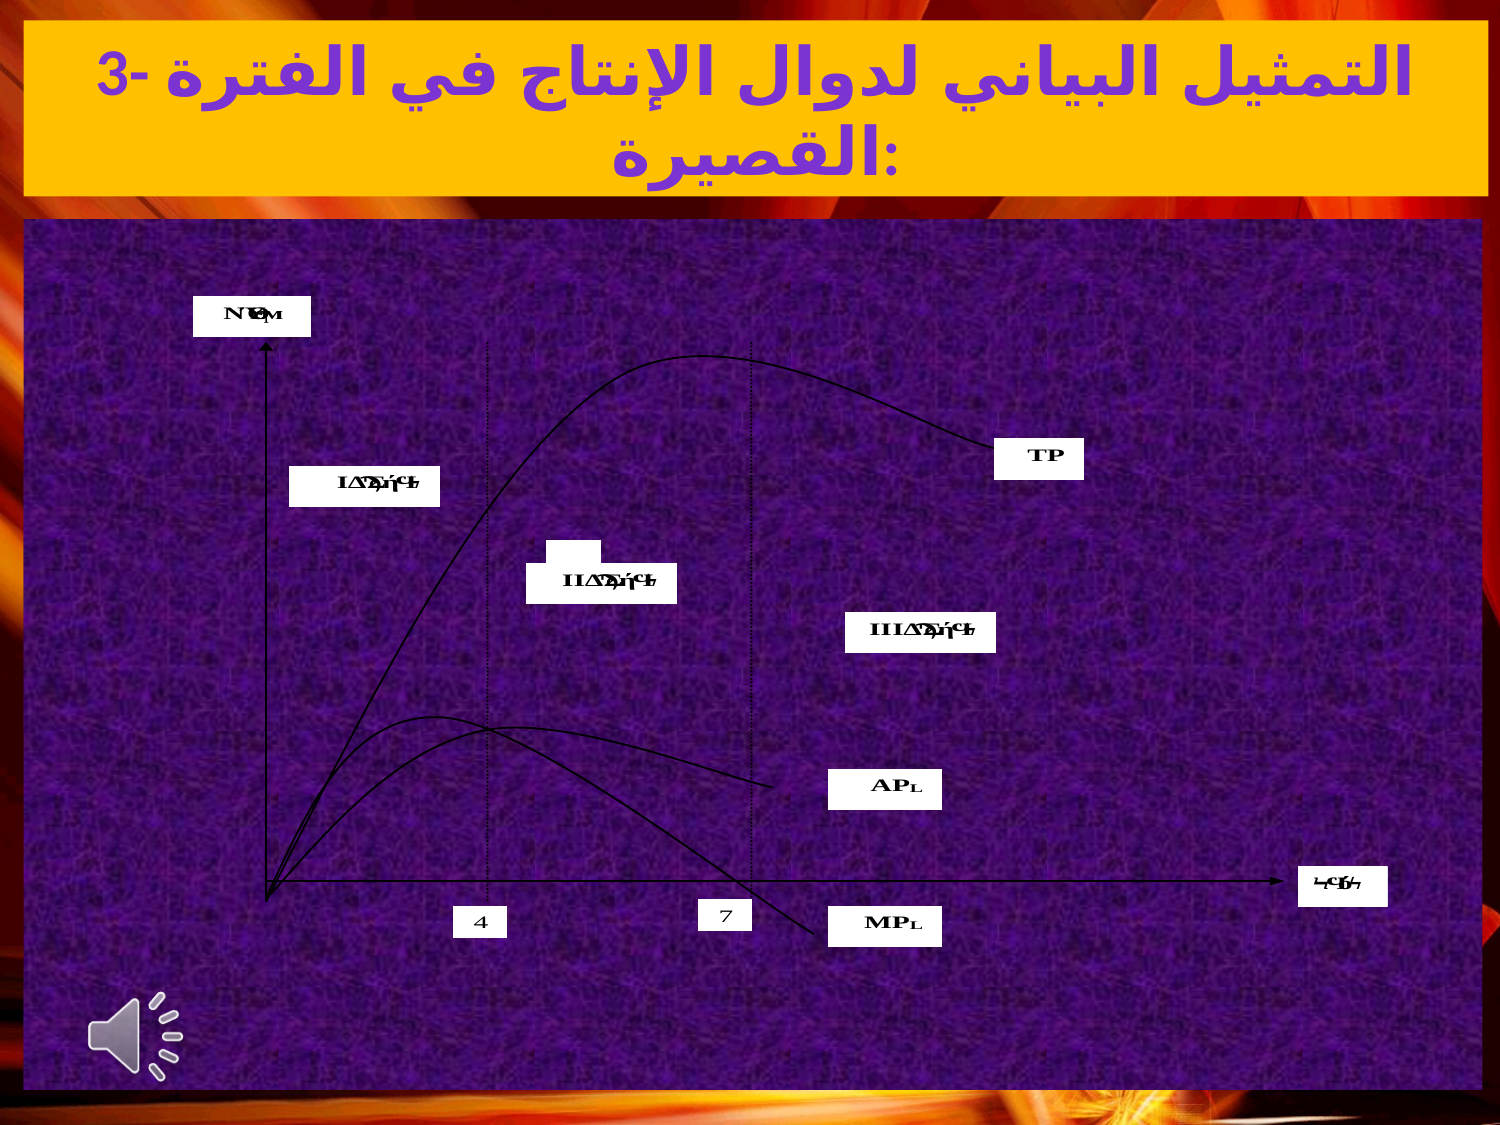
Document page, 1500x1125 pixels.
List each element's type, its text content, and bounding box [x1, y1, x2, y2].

title 3- التمثيل البياني لدوال الإنتاج في الفترة القصيرة: [23, 20, 1489, 197]
subtitle [23, 219, 1483, 1090]
picture [0, 0, 1500, 1125]
